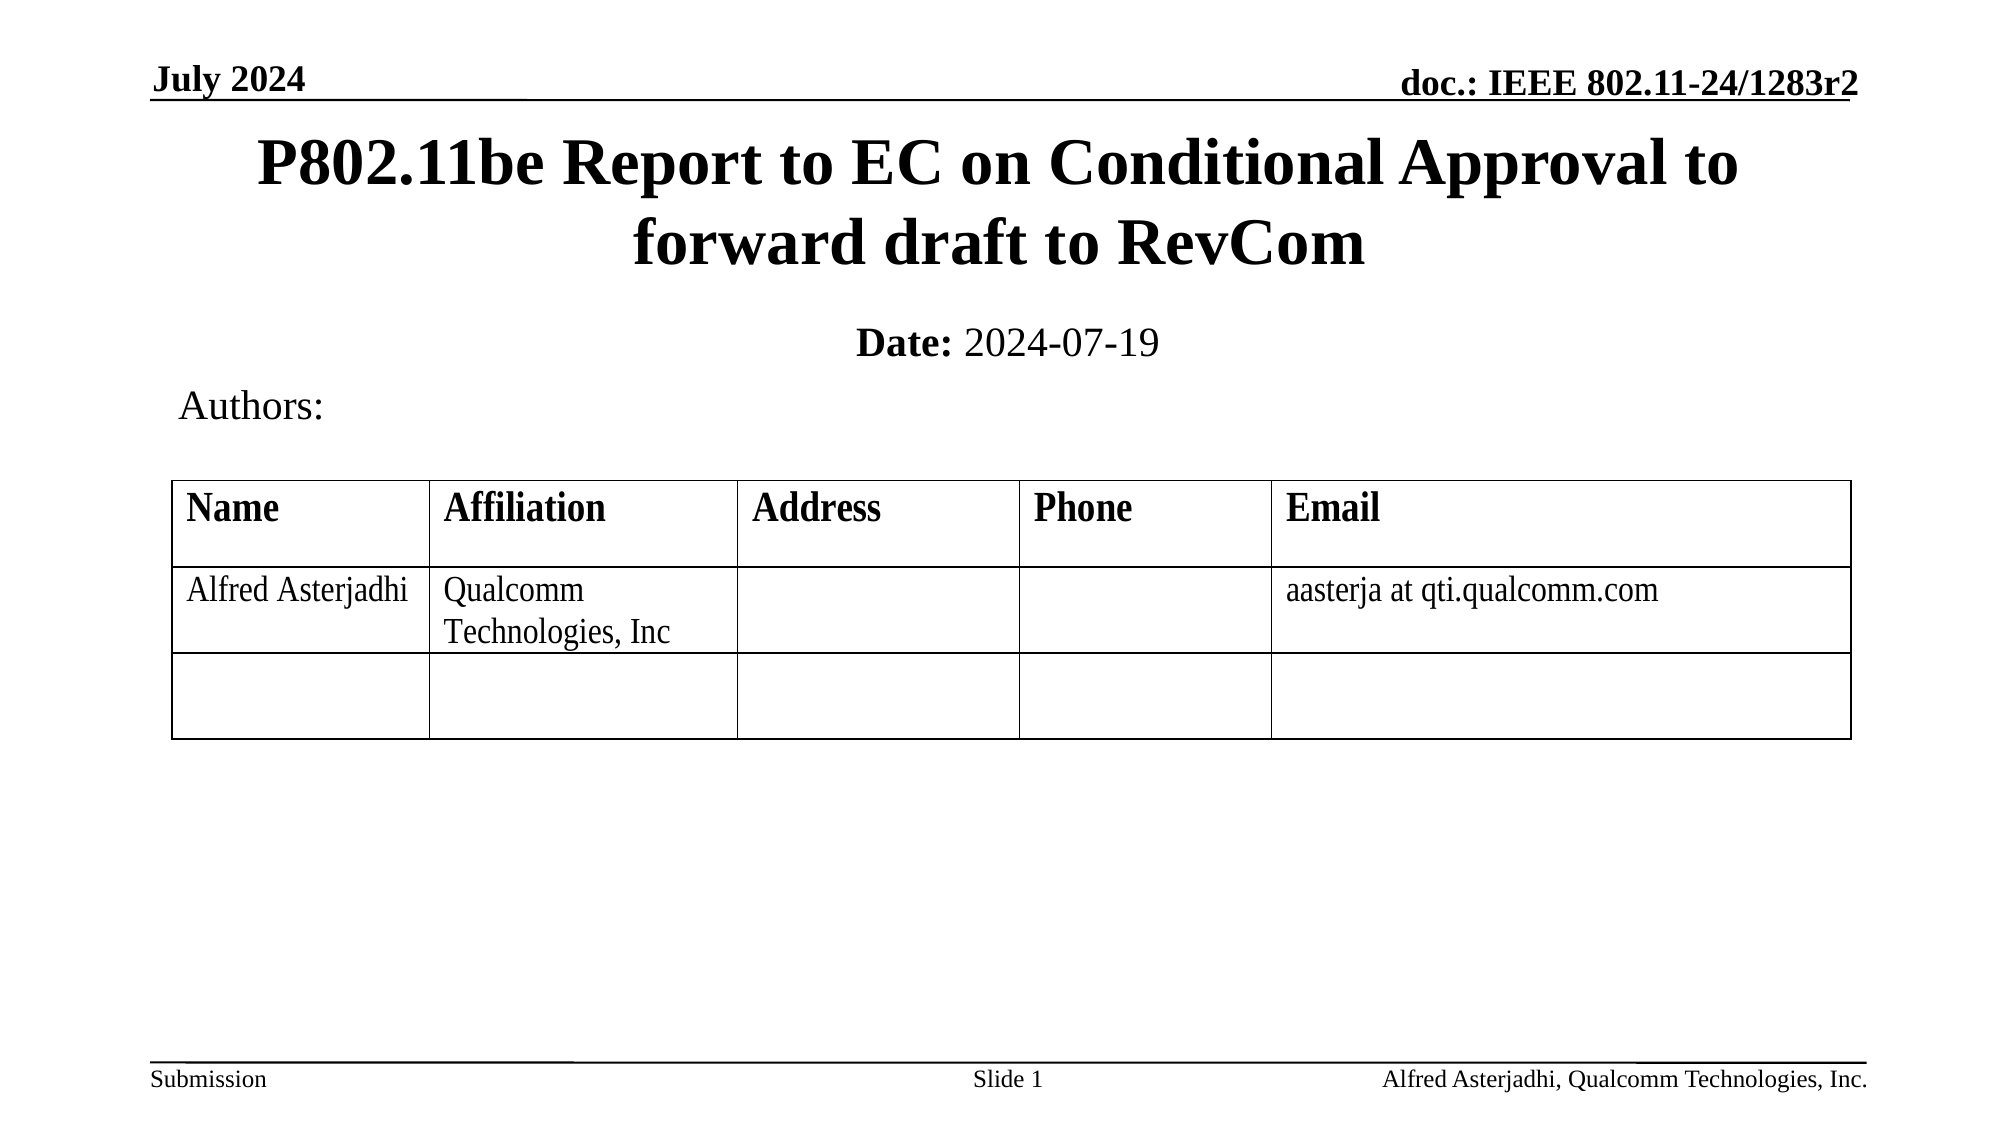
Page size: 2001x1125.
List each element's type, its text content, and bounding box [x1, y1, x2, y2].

text_box Authors: [162, 369, 401, 433]
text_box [152, 479, 1875, 872]
title P802.11be Report to EC on Conditional Approval to forward draft to RevCom [149, 76, 1851, 319]
slide_number Slide 1 [950, 1061, 1067, 1123]
subtitle Date: 2024-07-19 [307, 306, 1709, 386]
footer Alfred Asterjadhi, Qualcomm Technologies, Inc. [1171, 1061, 1869, 1093]
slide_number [152, 54, 563, 100]
